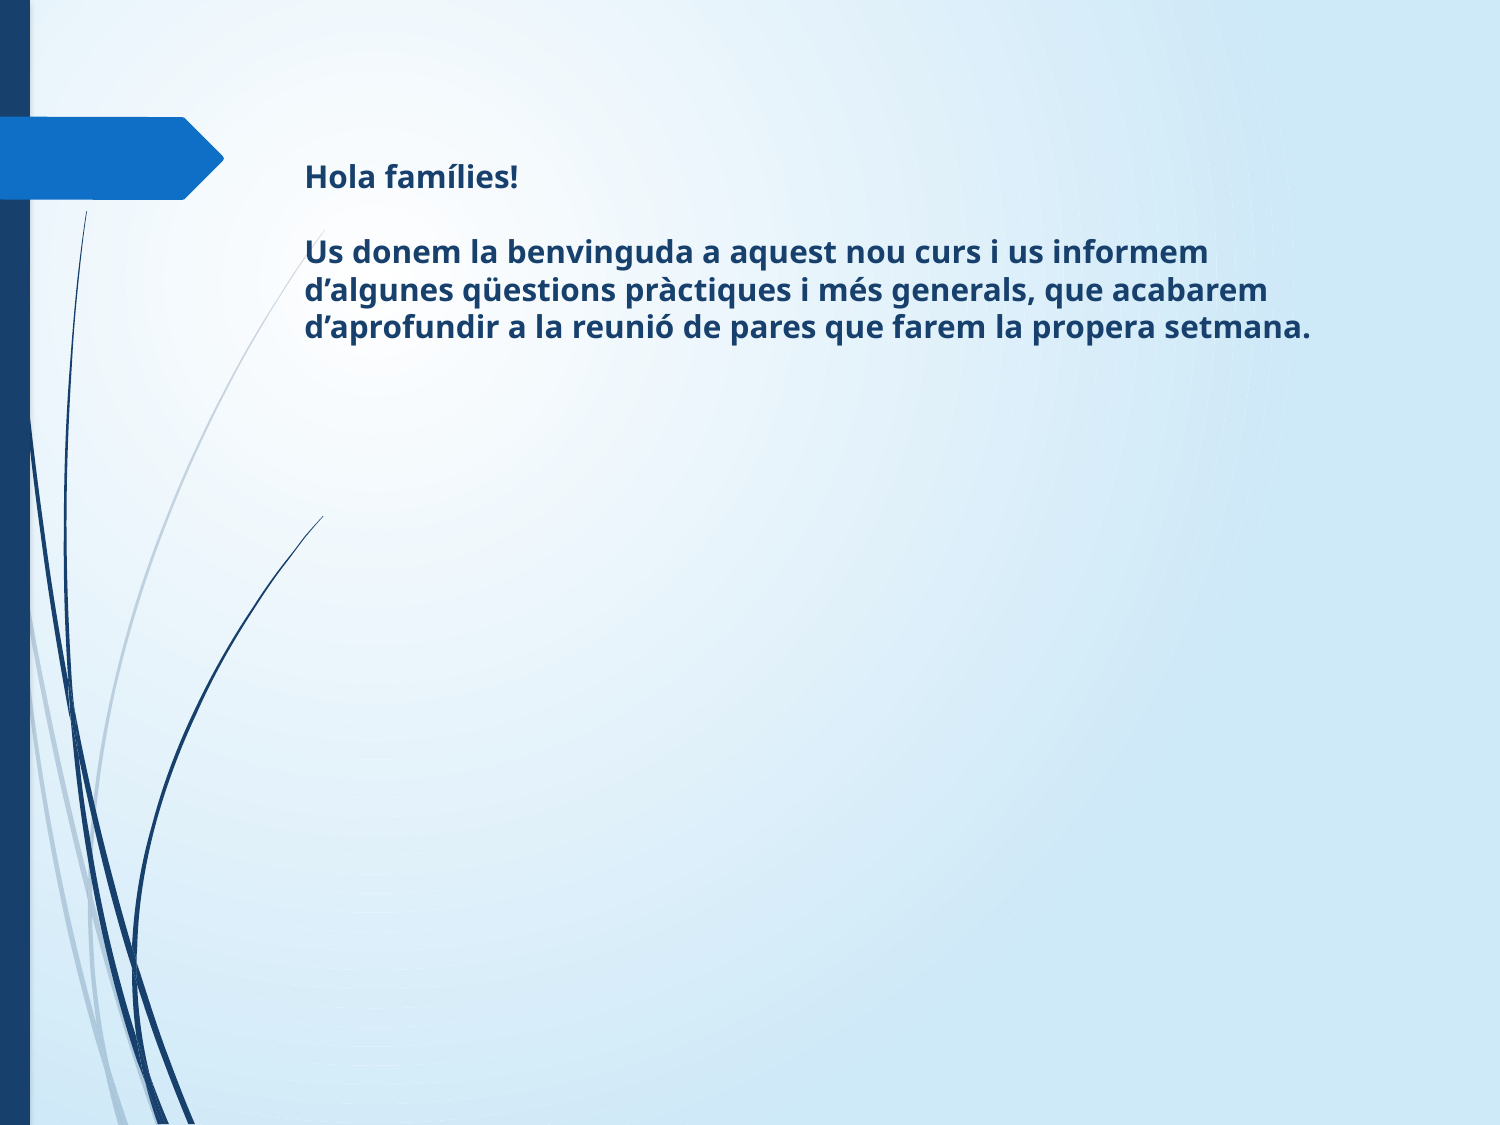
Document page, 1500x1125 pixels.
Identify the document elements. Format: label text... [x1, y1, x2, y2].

title Hola famílies! Us donem la benvinguda a aquest nou curs i us informem d’algunes qüestions pràctiques i més generals, que acabarem d’aprofundir a la reunió de pares que farem la propera setmana. [289, 149, 1371, 360]
